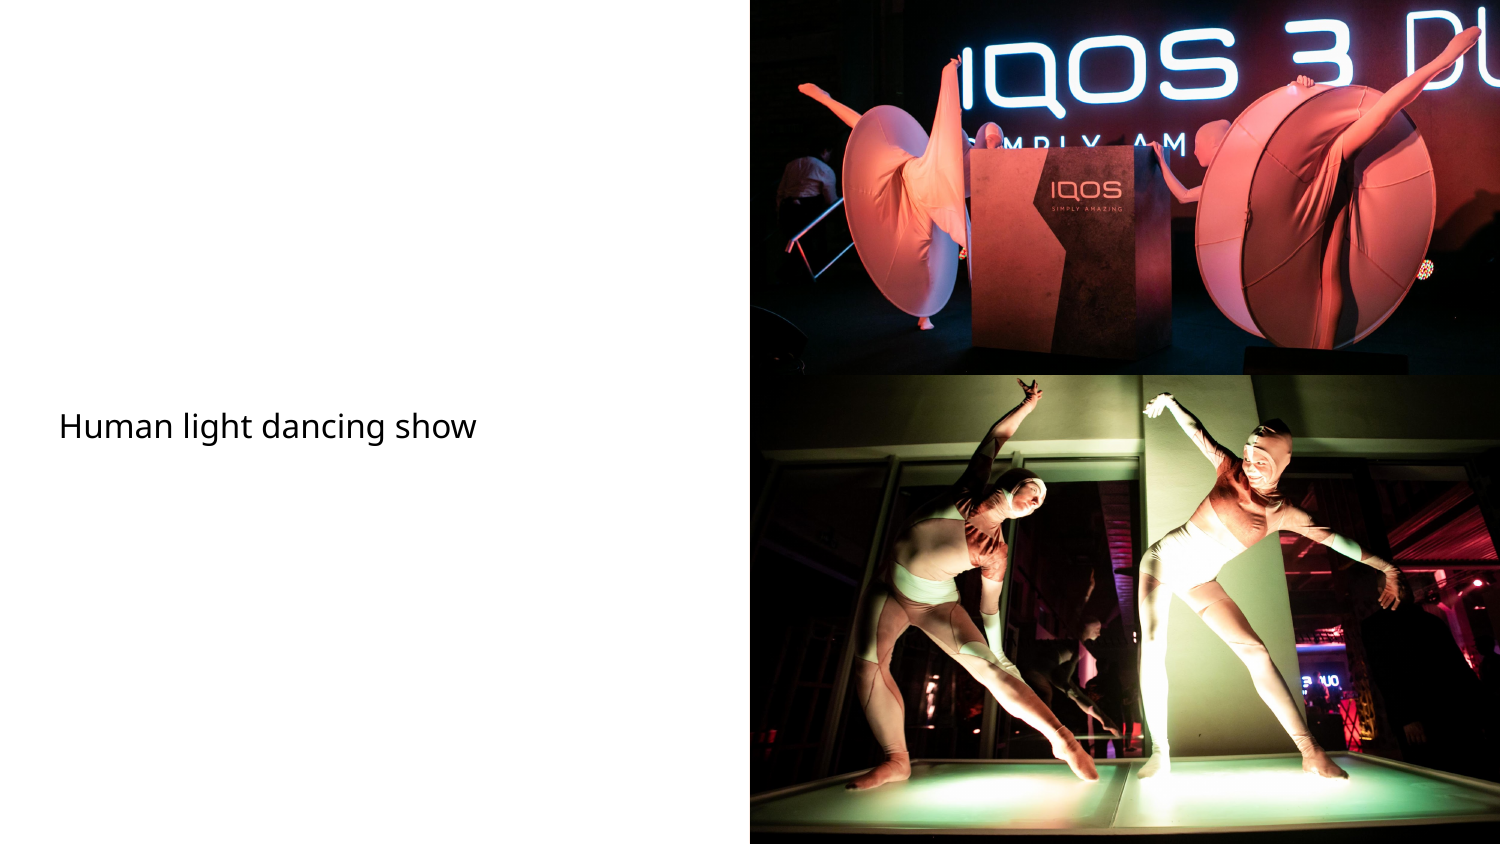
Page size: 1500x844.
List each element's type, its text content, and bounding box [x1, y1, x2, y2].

subtitle Human light dancing show [43, 107, 708, 737]
picture [749, 0, 1500, 844]
